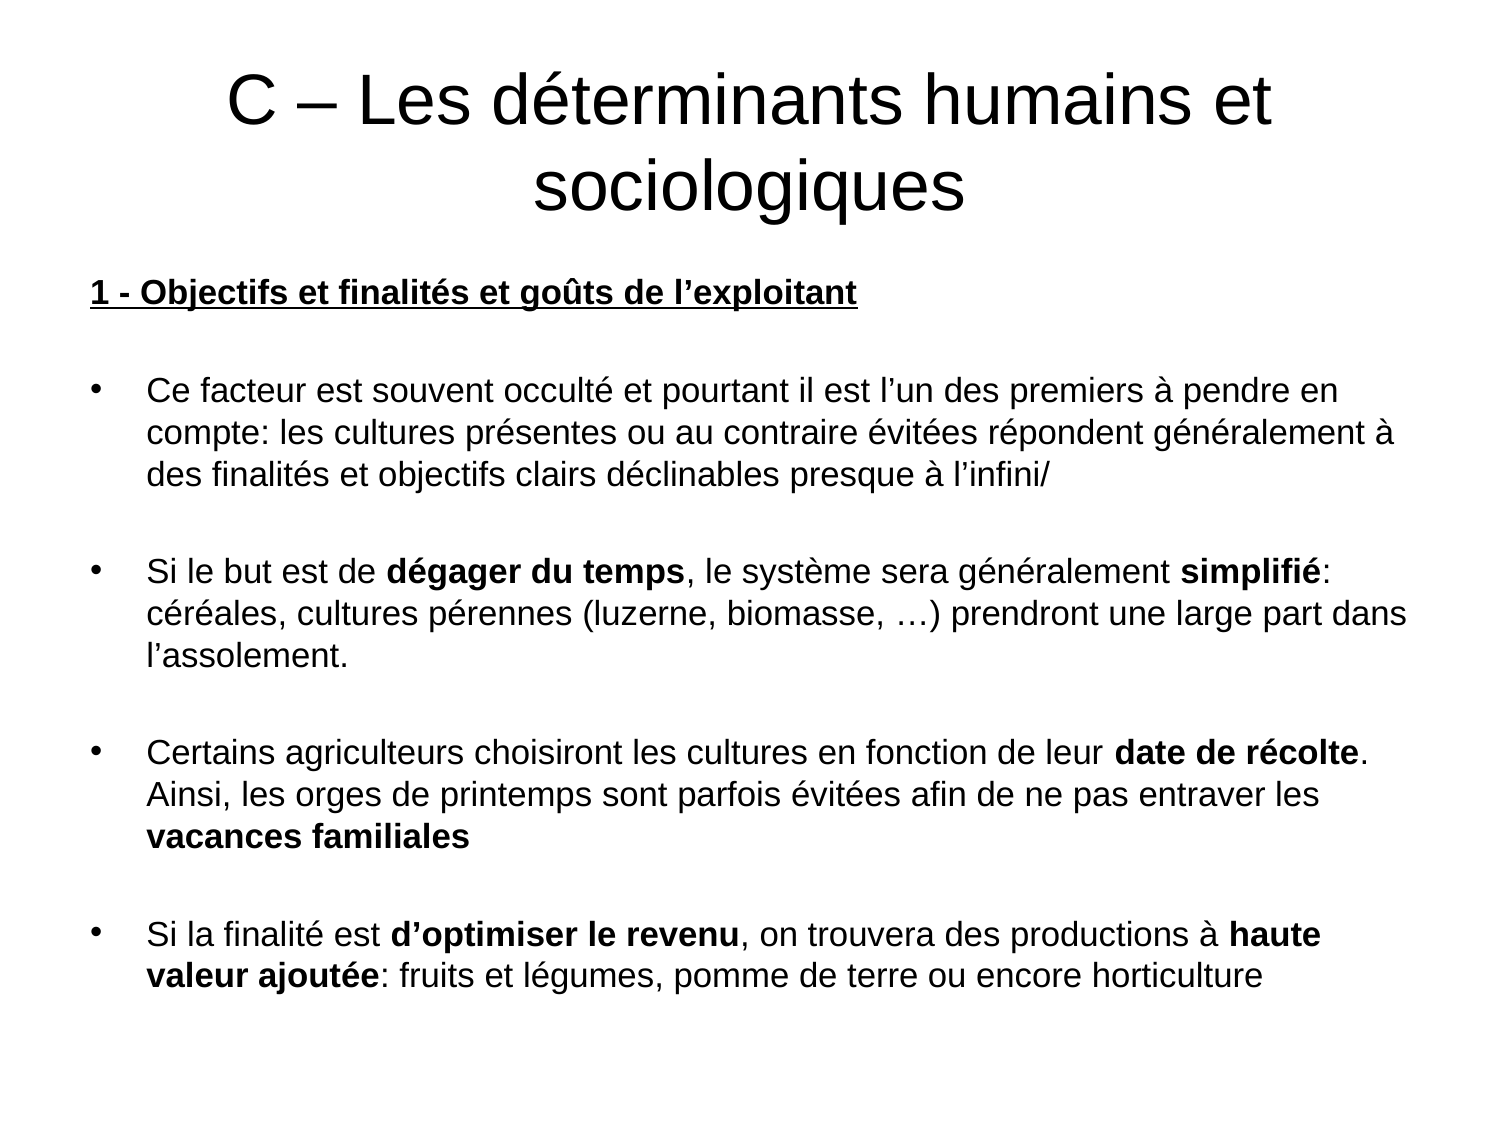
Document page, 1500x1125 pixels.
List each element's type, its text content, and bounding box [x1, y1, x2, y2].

title C – Les déterminants humains et sociologiques [75, 45, 1425, 233]
list 1 - Objectifs et finalités et goûts de l’exploitant Ce facteur est souvent occulté et pourtant il est l’un des premiers à pendre en compte: les cultures présentes ou au contraire évitées répondent généralement à des finalités et objectifs clairs déclinables presque à l’infini/ Si le but est de dégager du temps, le système sera généralement simplifié: céréales, cultures pérennes (luzerne, biomasse, …) prendront une large part dans l’assolement. Certains agriculteurs choisiront les cultures en fonction de leur date de récolte. Ainsi, les orges de printemps sont parfois évitées afin de ne pas entraver les vacances familiales Si la finalité est d’optimiser le revenu, on trouvera des productions à haute valeur ajoutée: fruits et légumes, pomme de terre ou encore horticulture [75, 262, 1425, 1005]
